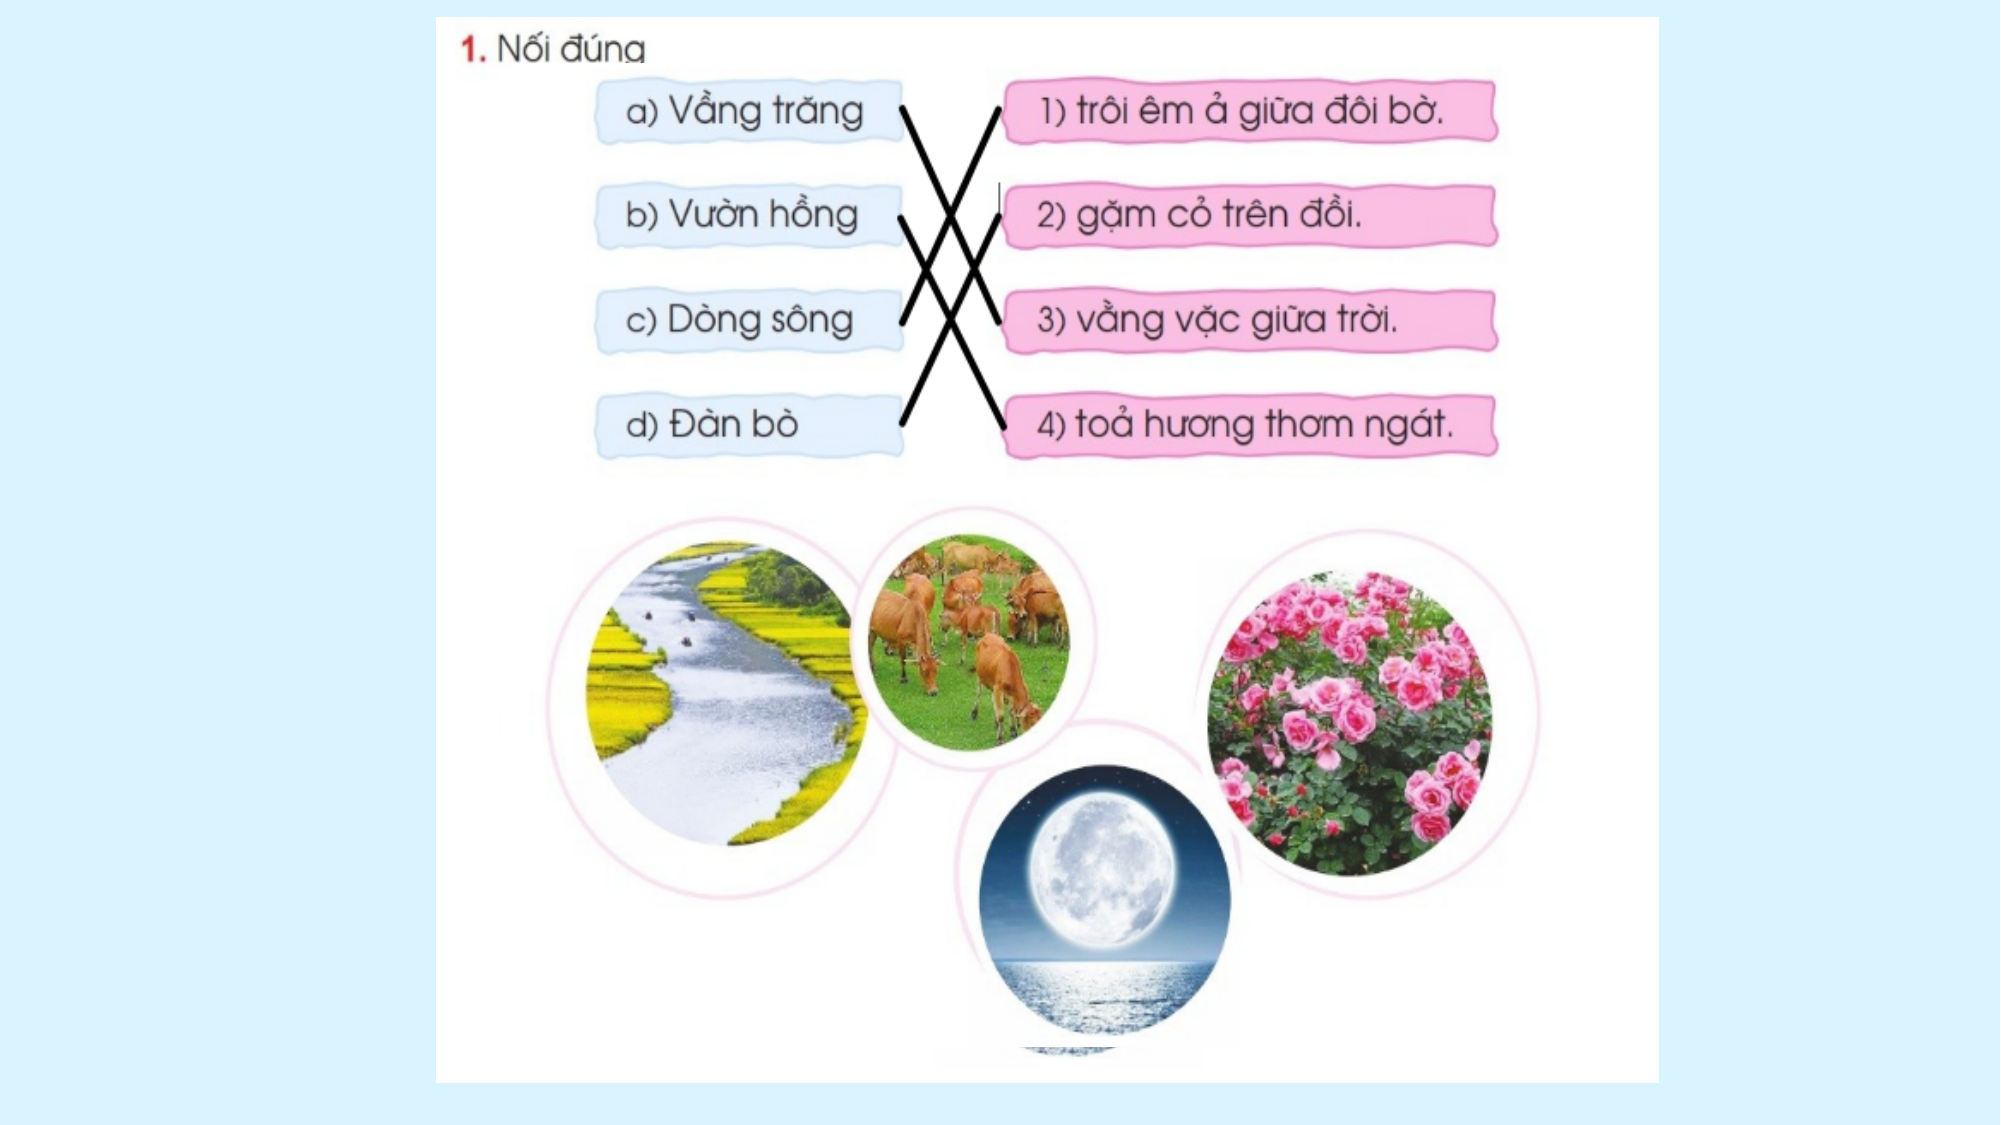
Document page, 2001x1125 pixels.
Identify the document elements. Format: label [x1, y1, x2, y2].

picture [436, 17, 1659, 1083]
